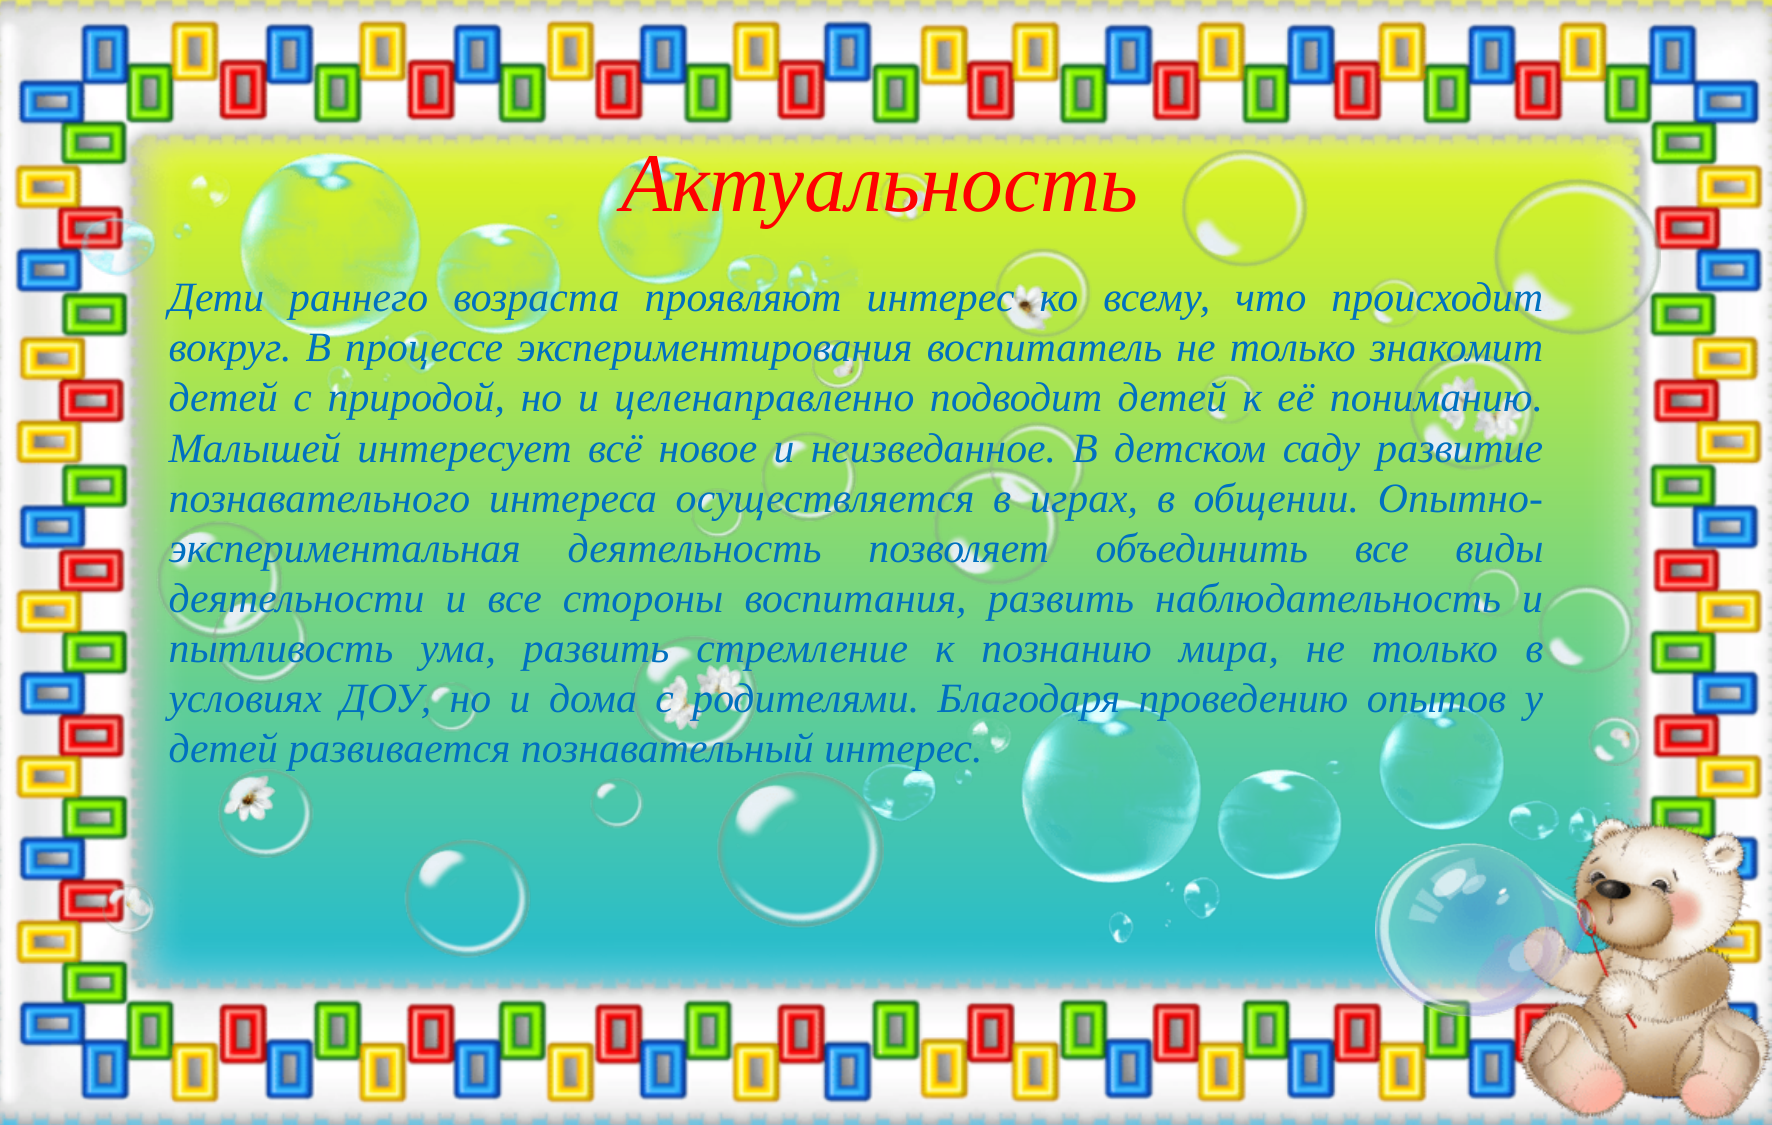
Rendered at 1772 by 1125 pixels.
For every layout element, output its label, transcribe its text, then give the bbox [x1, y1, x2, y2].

picture [0, 0, 1772, 1125]
list Дети раннего возраста проявляют интерес ко всему, что происходит вокруг. В процессе экспериментирования воспитатель не только знакомит детей с природой, но и целенаправленно подводит детей к её пониманию. Малышей интересует всё новое и неизведанное. В детском саду развитие познавательного интереса осуществляется в играх, в общении. Опытно-экспериментальная деятельность позволяет объединить все виды деятельности и все стороны воспитания, развить наблюдательность и пытливость ума, развить стремление к познанию мира, не только в условиях ДОУ, но и дома с родителями. Благодаря проведению опытов у детей развивается познавательный интерес. [153, 262, 1560, 906]
title Актуальность [248, 113, 1512, 244]
